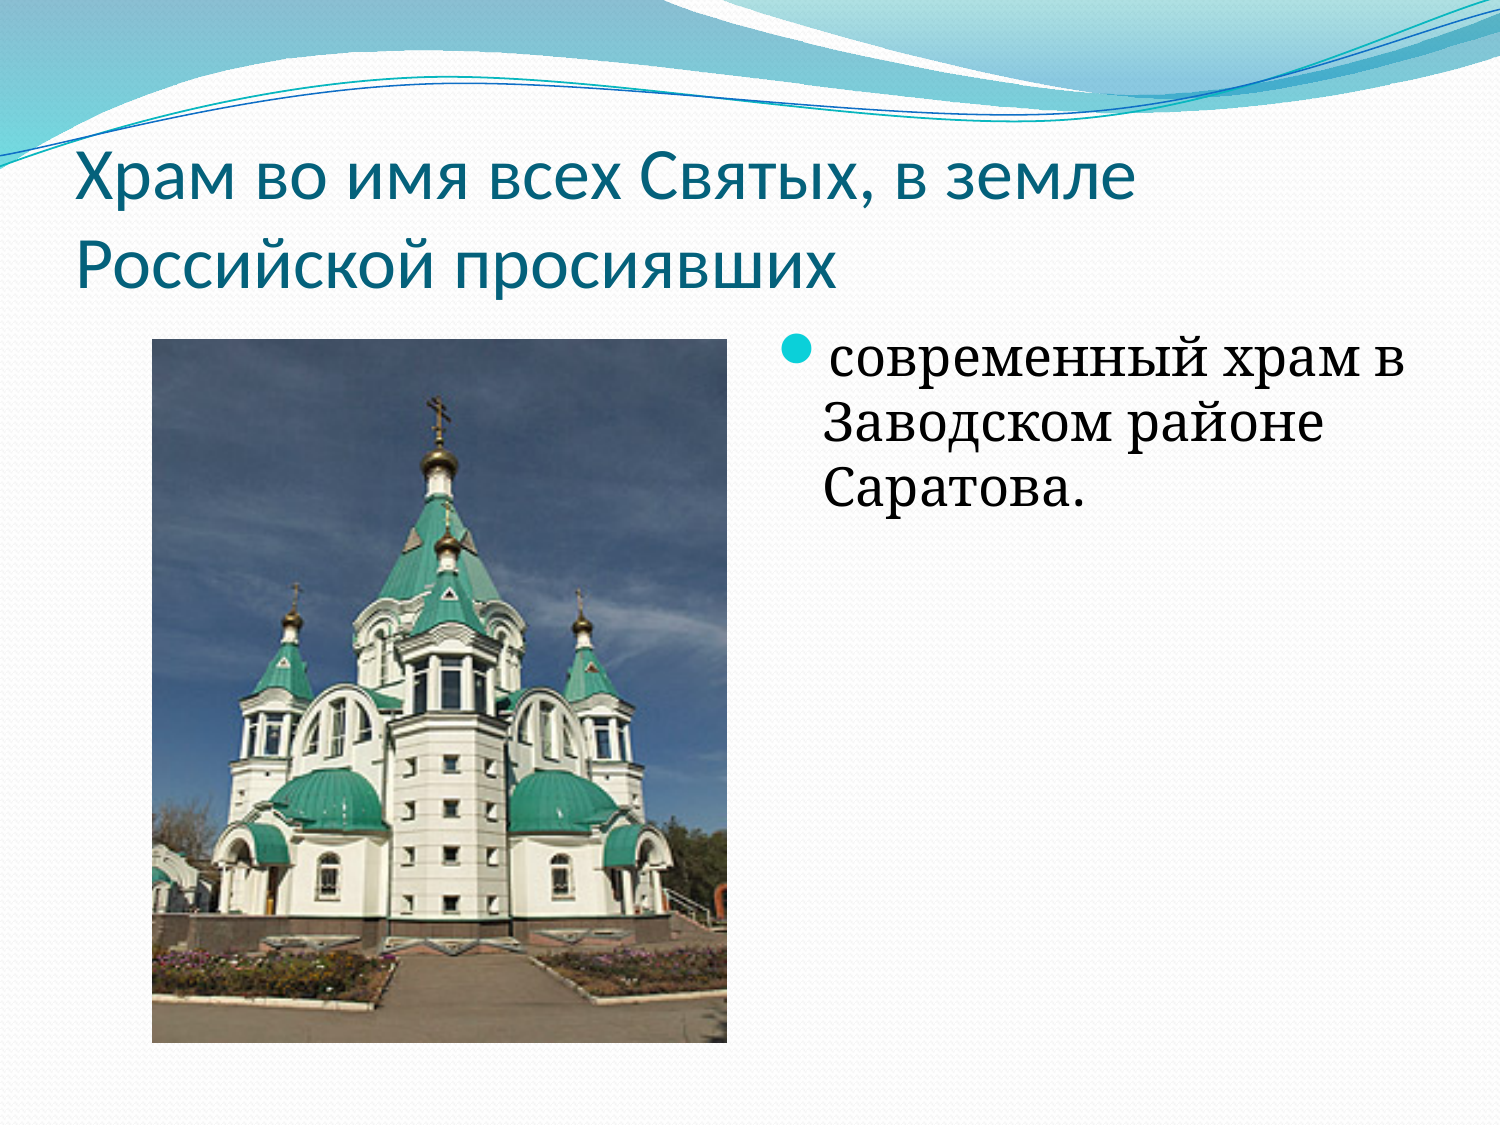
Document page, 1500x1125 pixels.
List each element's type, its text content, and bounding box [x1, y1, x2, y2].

title Храм во имя всех Святых, в земле Российской просиявших [75, 115, 1425, 303]
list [152, 339, 727, 1044]
list современный храм в Заводском районе Саратова. [762, 314, 1425, 1043]
